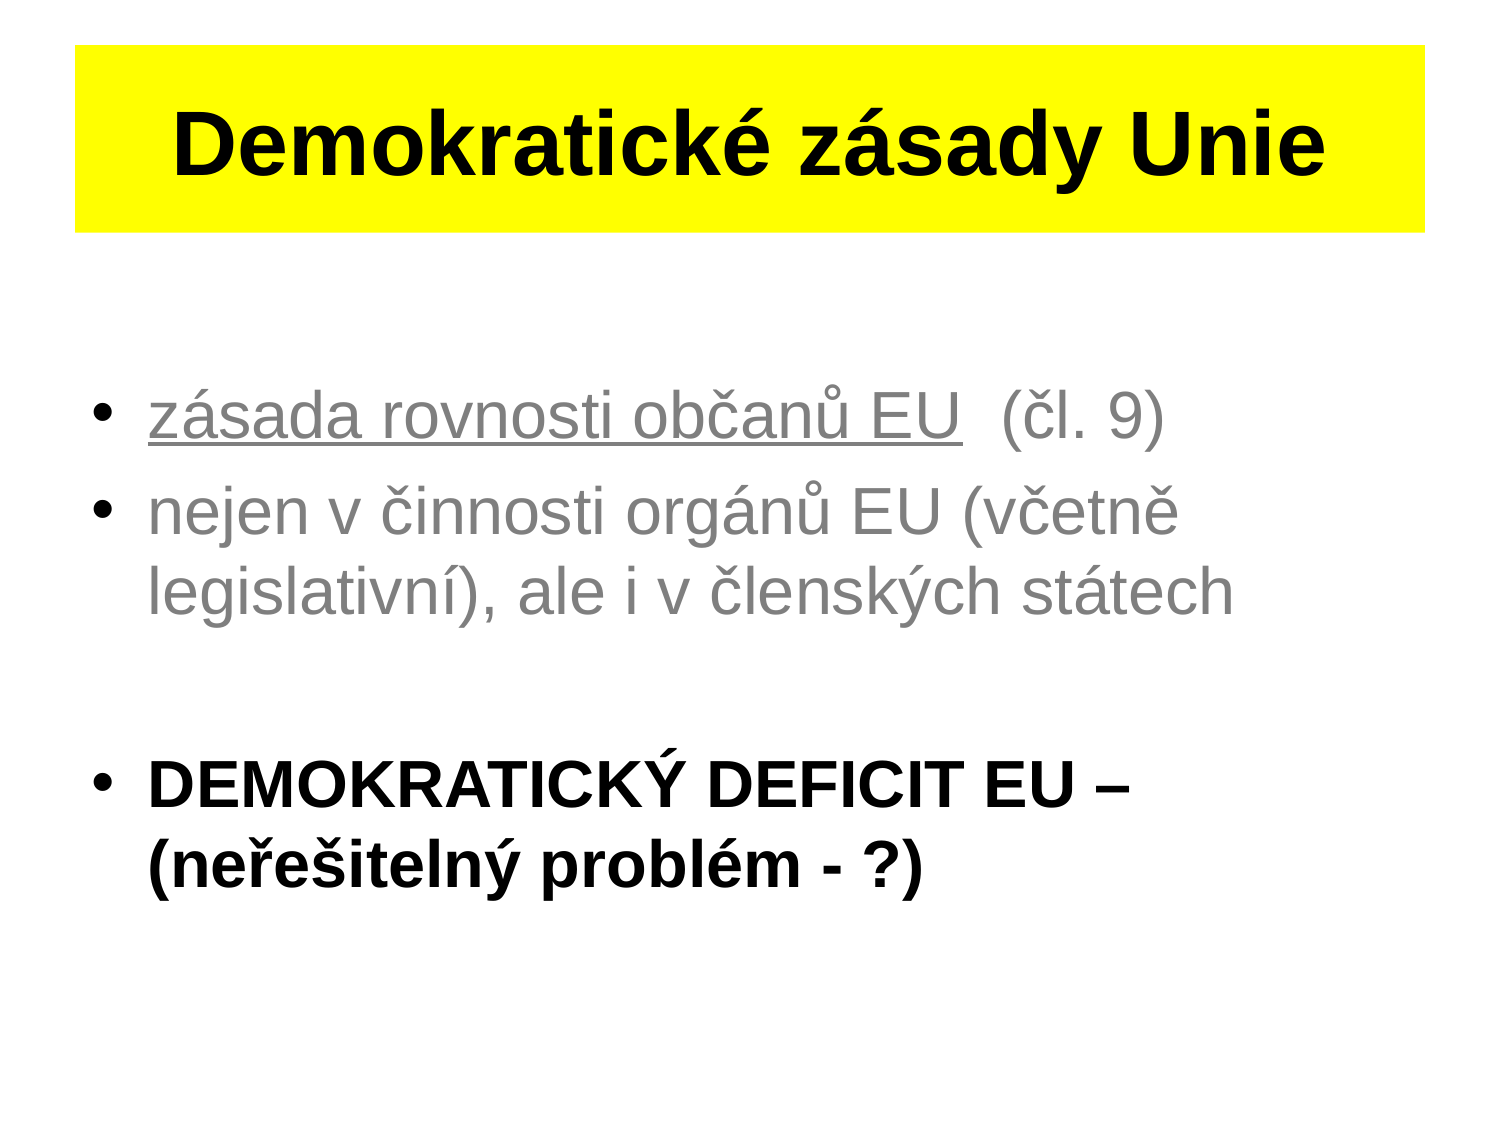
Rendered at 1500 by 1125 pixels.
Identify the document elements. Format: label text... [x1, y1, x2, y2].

list zásada rovnosti občanů EU (čl. 9) nejen v činnosti orgánů EU (včetně legislativní), ale i v členských státech DEMOKRATICKÝ DEFICIT EU – (neřešitelný problém - ?) [76, 267, 1427, 1010]
title Demokratické zásady Unie [75, 45, 1425, 233]
